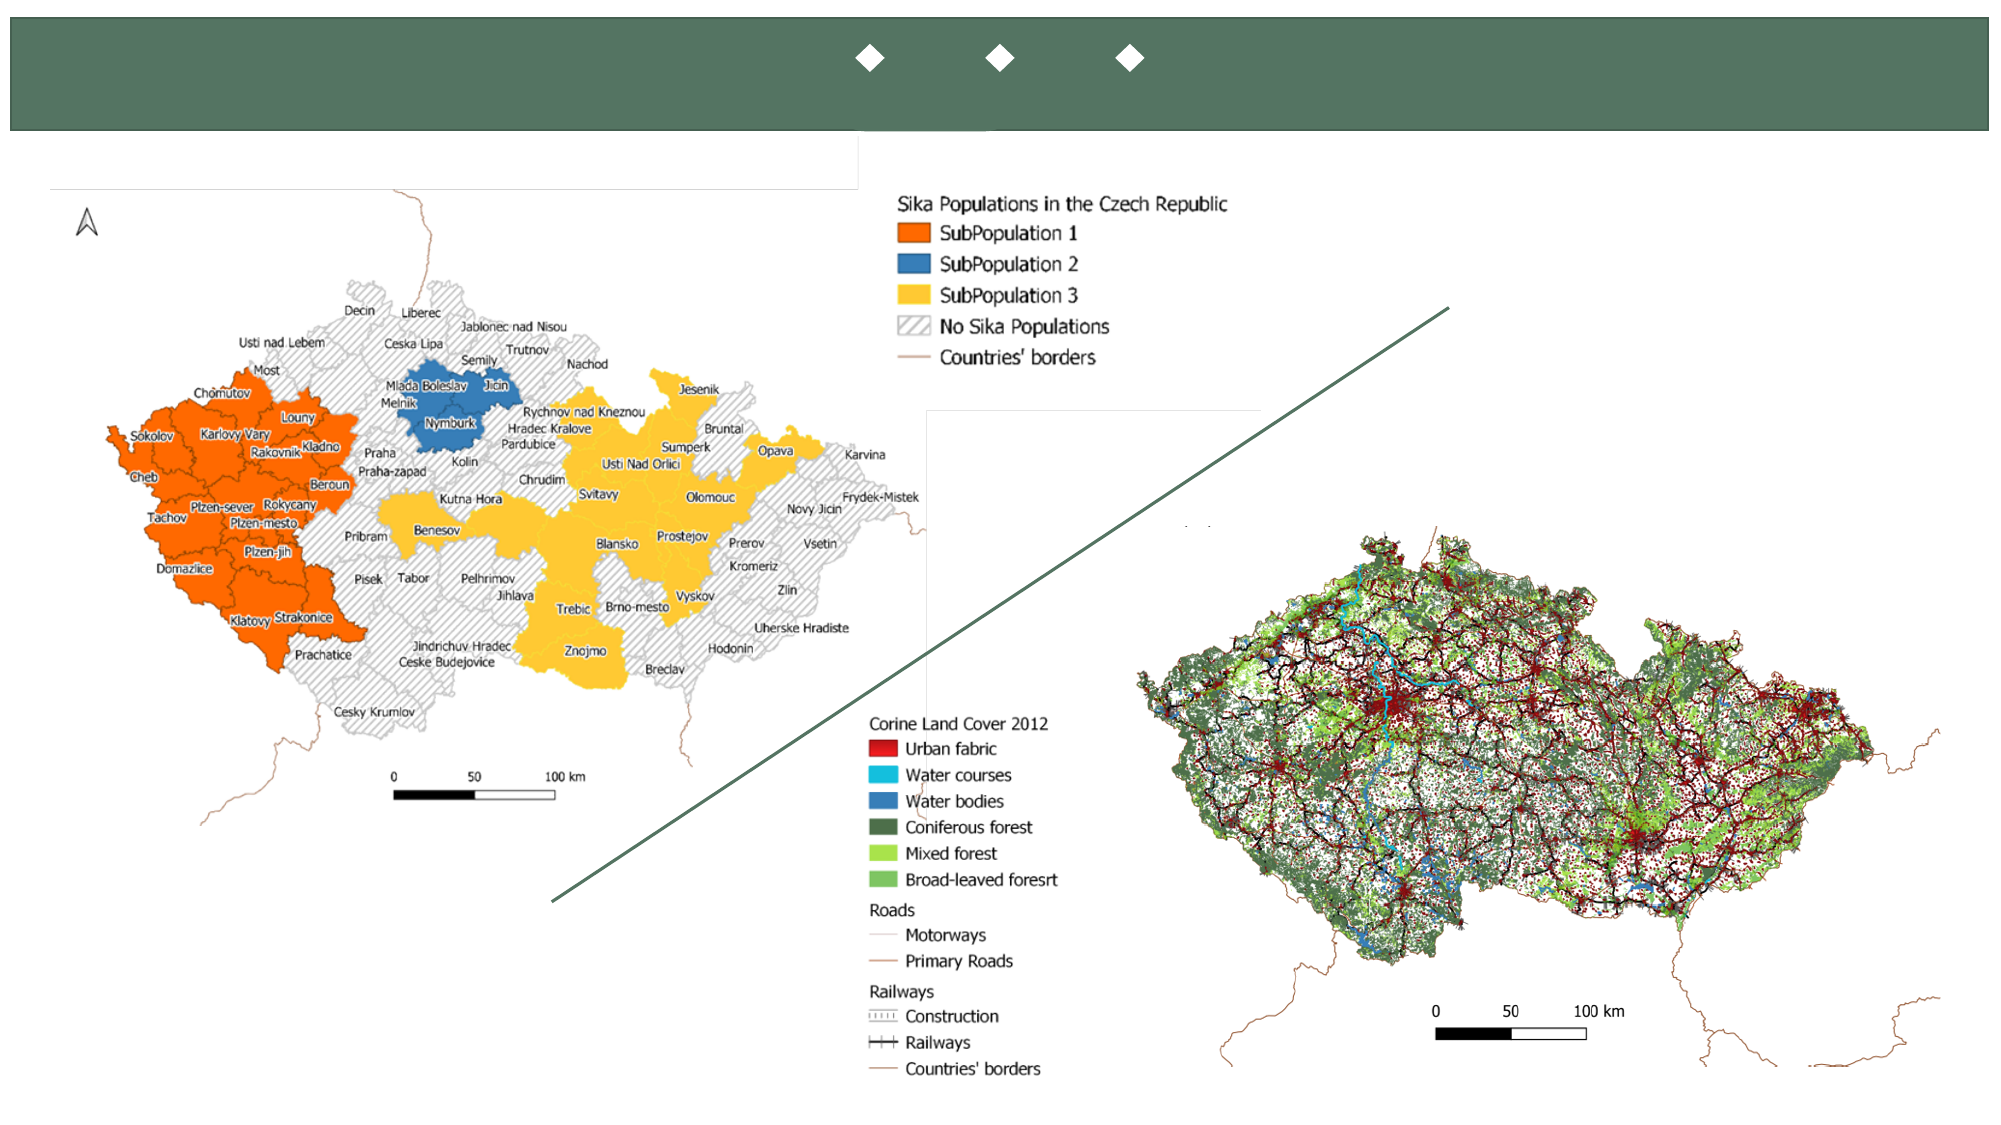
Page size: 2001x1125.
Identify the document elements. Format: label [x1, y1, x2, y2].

text_box [836, 82, 1015, 132]
text_box [855, 43, 885, 72]
text_box [10, 17, 1989, 131]
text_box [985, 43, 1015, 72]
text_box [551, 307, 1450, 902]
picture [820, 526, 1941, 1125]
text_box [1115, 43, 1145, 72]
picture [50, 136, 1261, 826]
